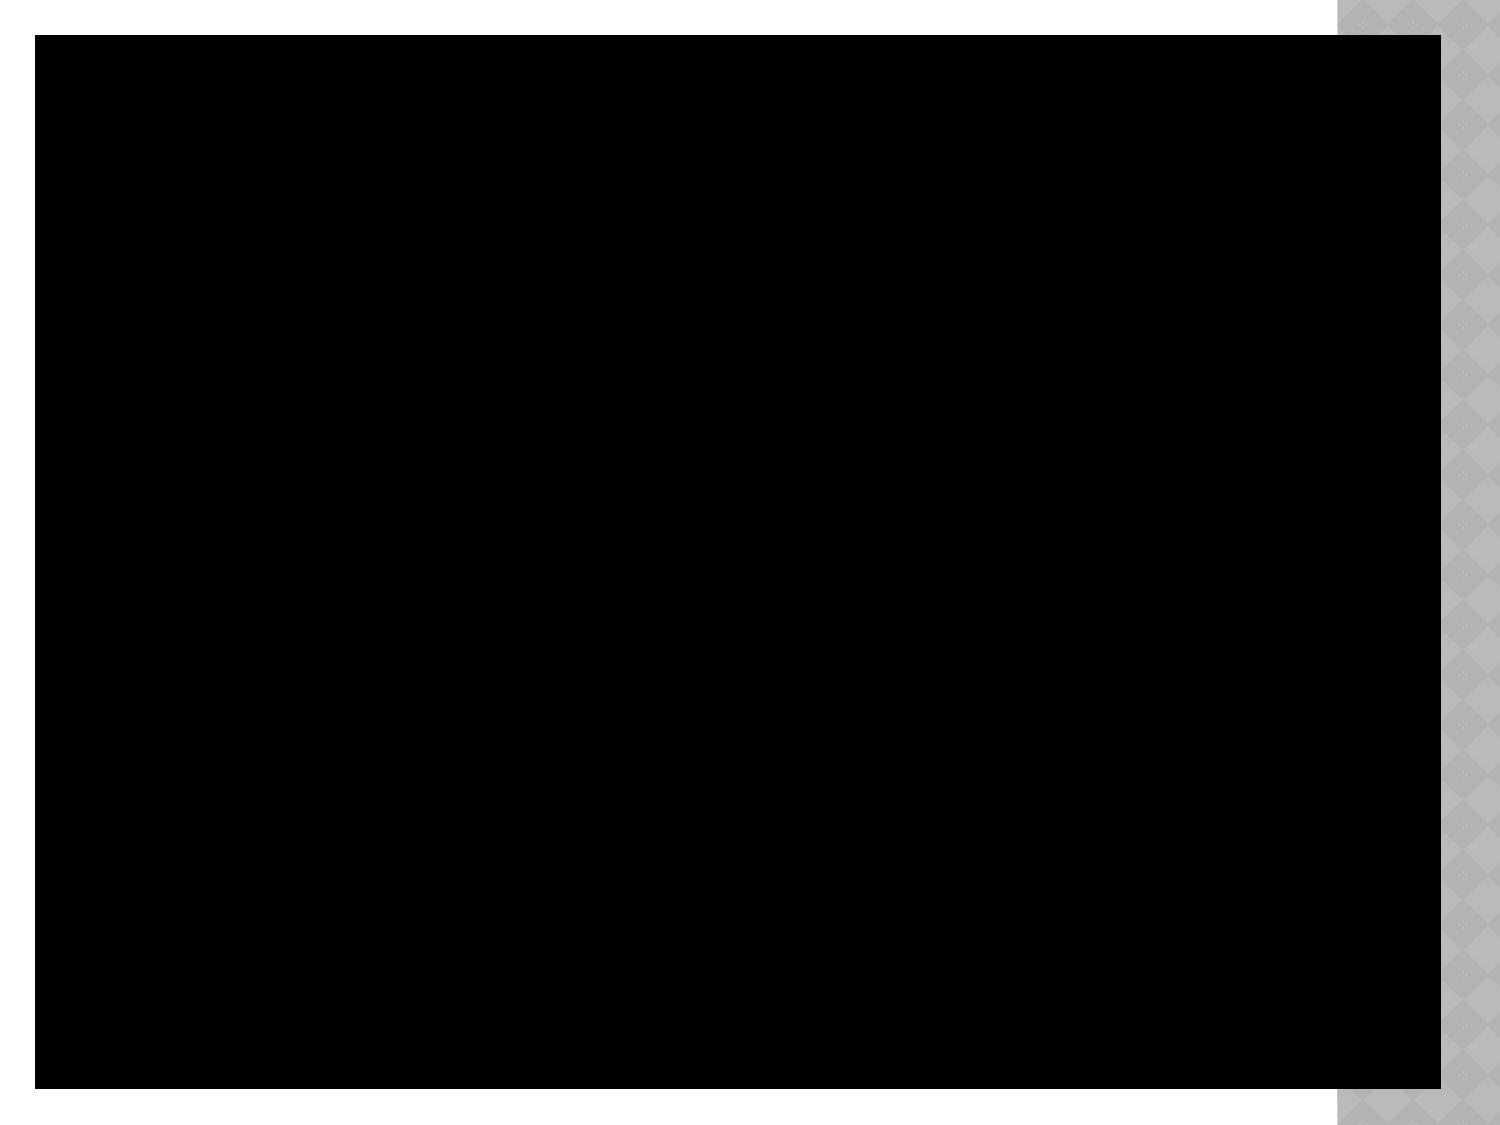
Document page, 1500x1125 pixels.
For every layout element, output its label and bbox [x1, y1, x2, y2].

list [34, 34, 1442, 1091]
